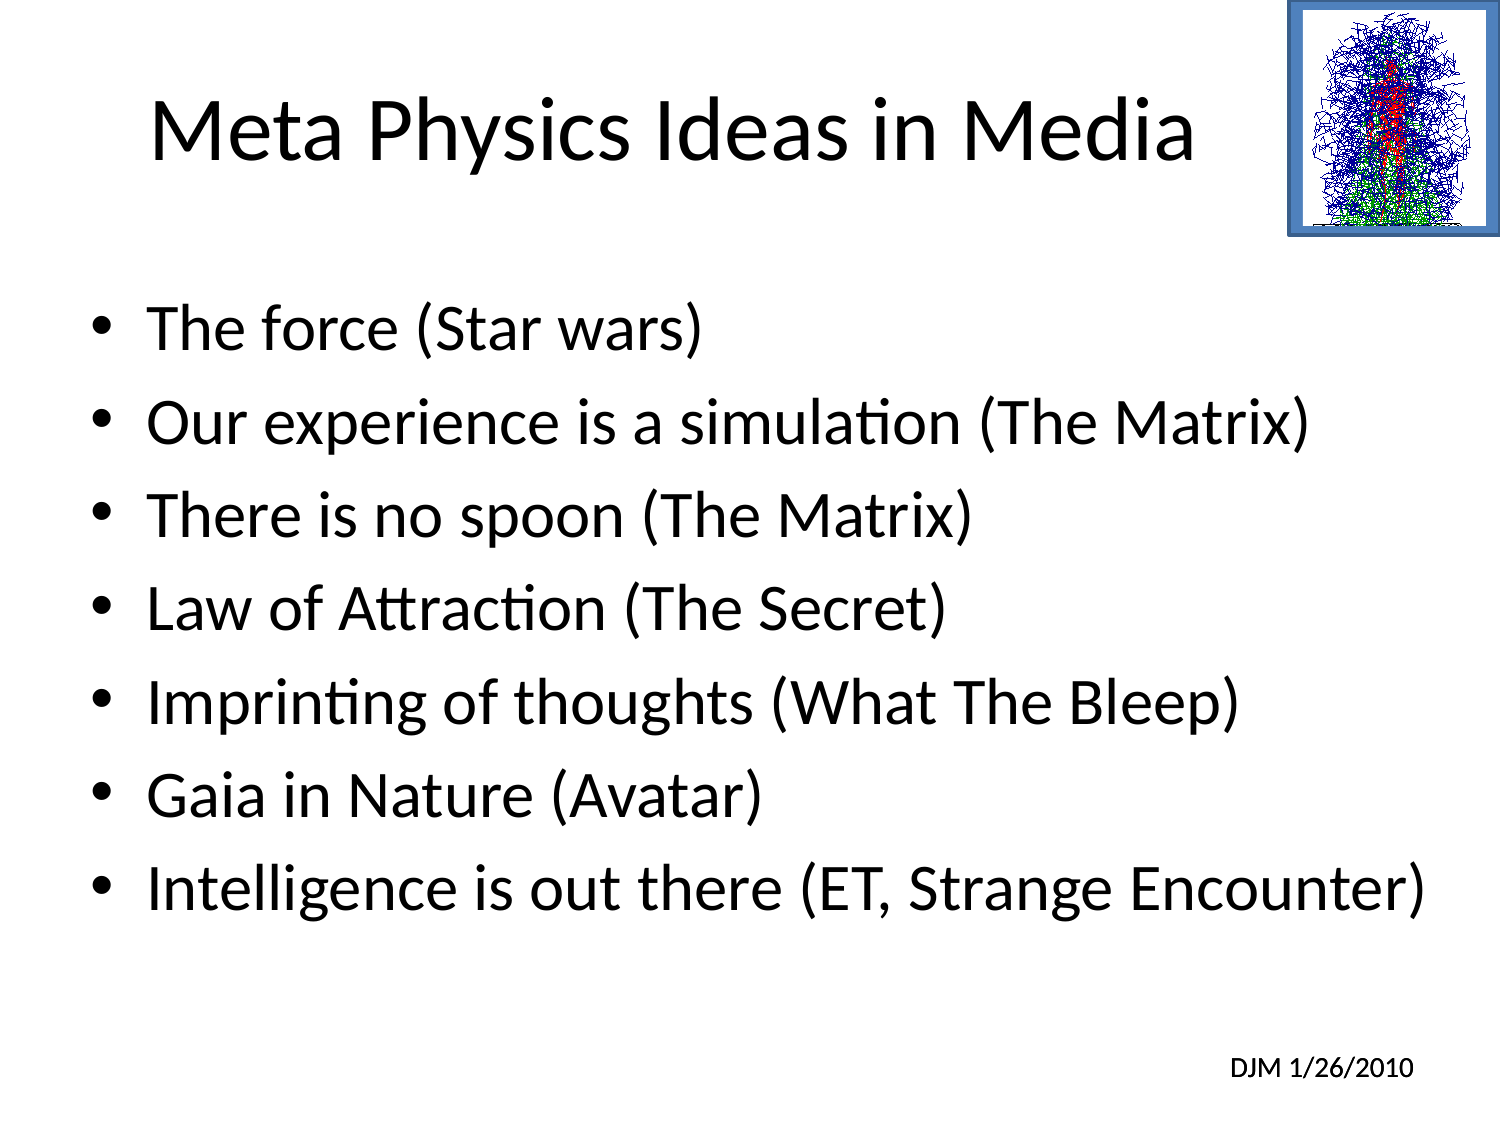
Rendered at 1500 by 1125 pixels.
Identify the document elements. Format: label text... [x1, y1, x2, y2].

list The force (Star wars) Our experience is a simulation (The Matrix) There is no spoon (The Matrix) Law of Attraction (The Secret) Imprinting of thoughts (What The Bleep) Gaia in Nature (Avatar) Intelligence is out there (ET, Strange Encounter) [75, 276, 1463, 1059]
title Meta Physics Ideas in Media [77, 58, 1272, 190]
picture [1302, 10, 1486, 226]
